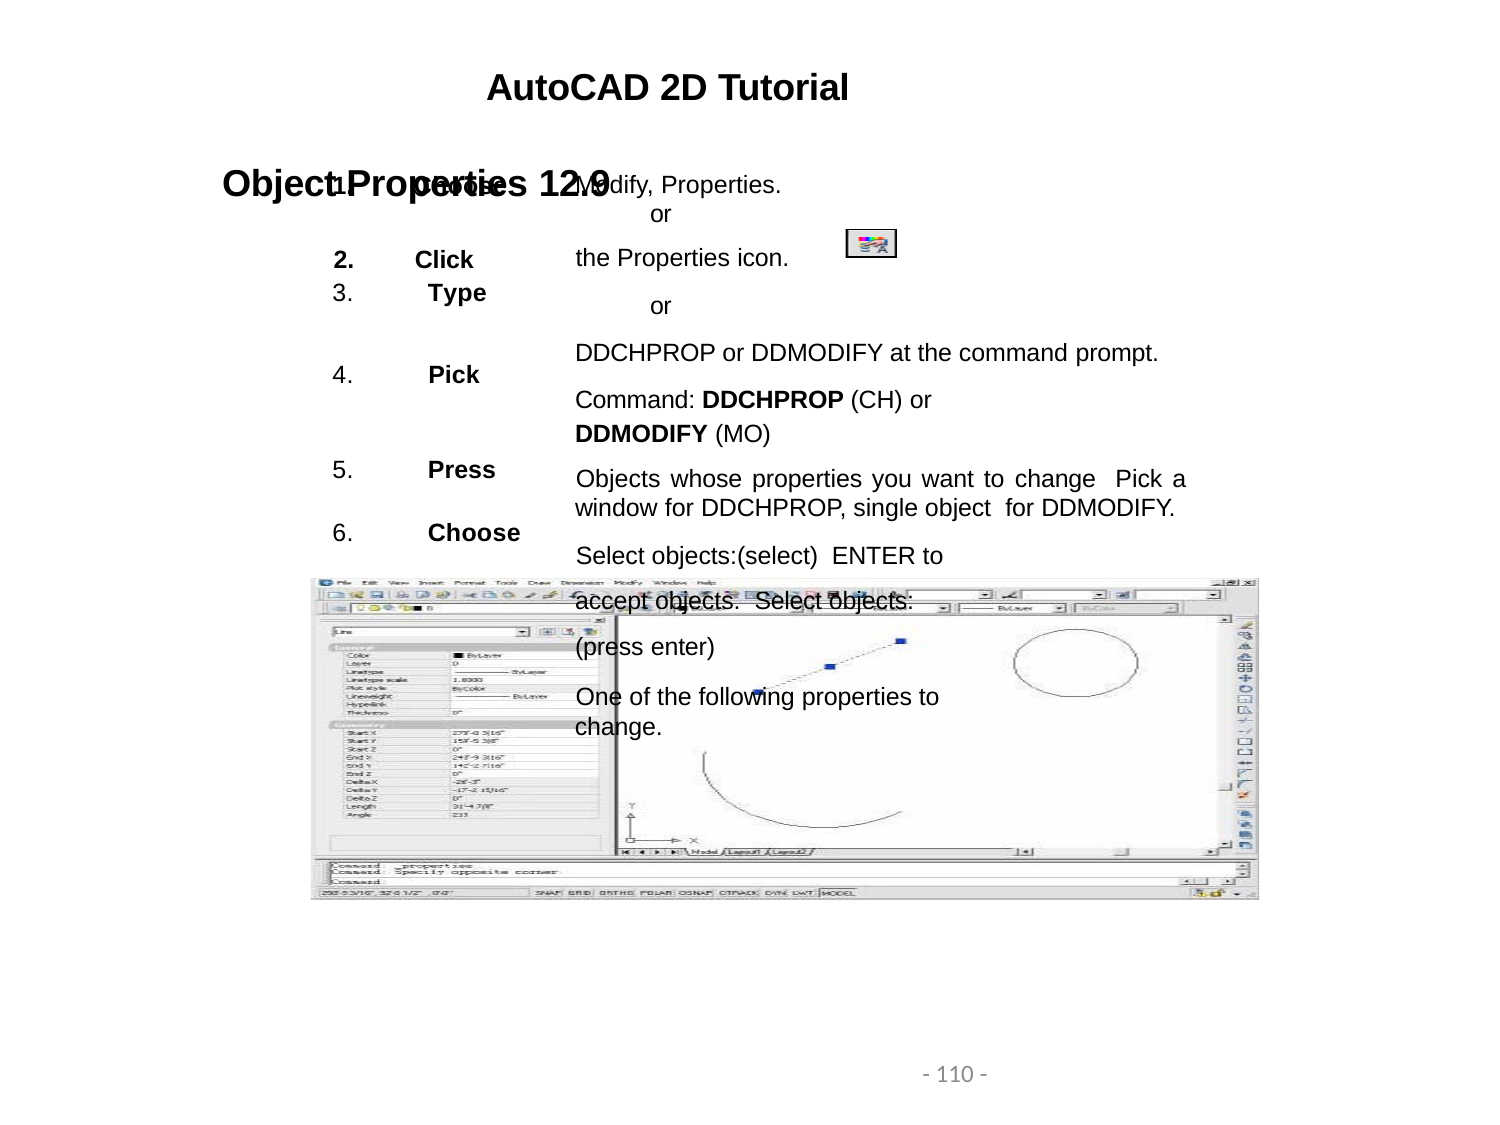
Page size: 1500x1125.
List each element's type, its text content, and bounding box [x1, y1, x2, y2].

text_box 4. [330, 356, 361, 388]
text_box Modify, Properties. or the Properties icon. or DDCHPROP or DDMODIFY at the command prompt. Command: DDCHPROP (CH) or DDMODIFY (MO) Objects whose properties you want to change Pick a window for DDCHPROP, single object for DDMODIFY. Select objects:(select) ENTER to accept objects. Select objects: (press enter) One of the following properties to change. [572, 167, 1267, 740]
slide_number - 110 - [512, 746, 988, 1125]
text_box AutoCAD 2D Tutorial Object Properties 12.9 [219, 60, 967, 204]
text_box Choose Click [330, 167, 542, 274]
text_box Pick [426, 356, 492, 388]
text_box Press [425, 451, 512, 484]
text_box 3. [330, 274, 361, 307]
text_box 5. [330, 451, 361, 484]
text_box Type [425, 274, 501, 307]
text_box 6. [330, 514, 361, 547]
text_box Choose [425, 514, 541, 547]
text_box [310, 578, 1260, 900]
